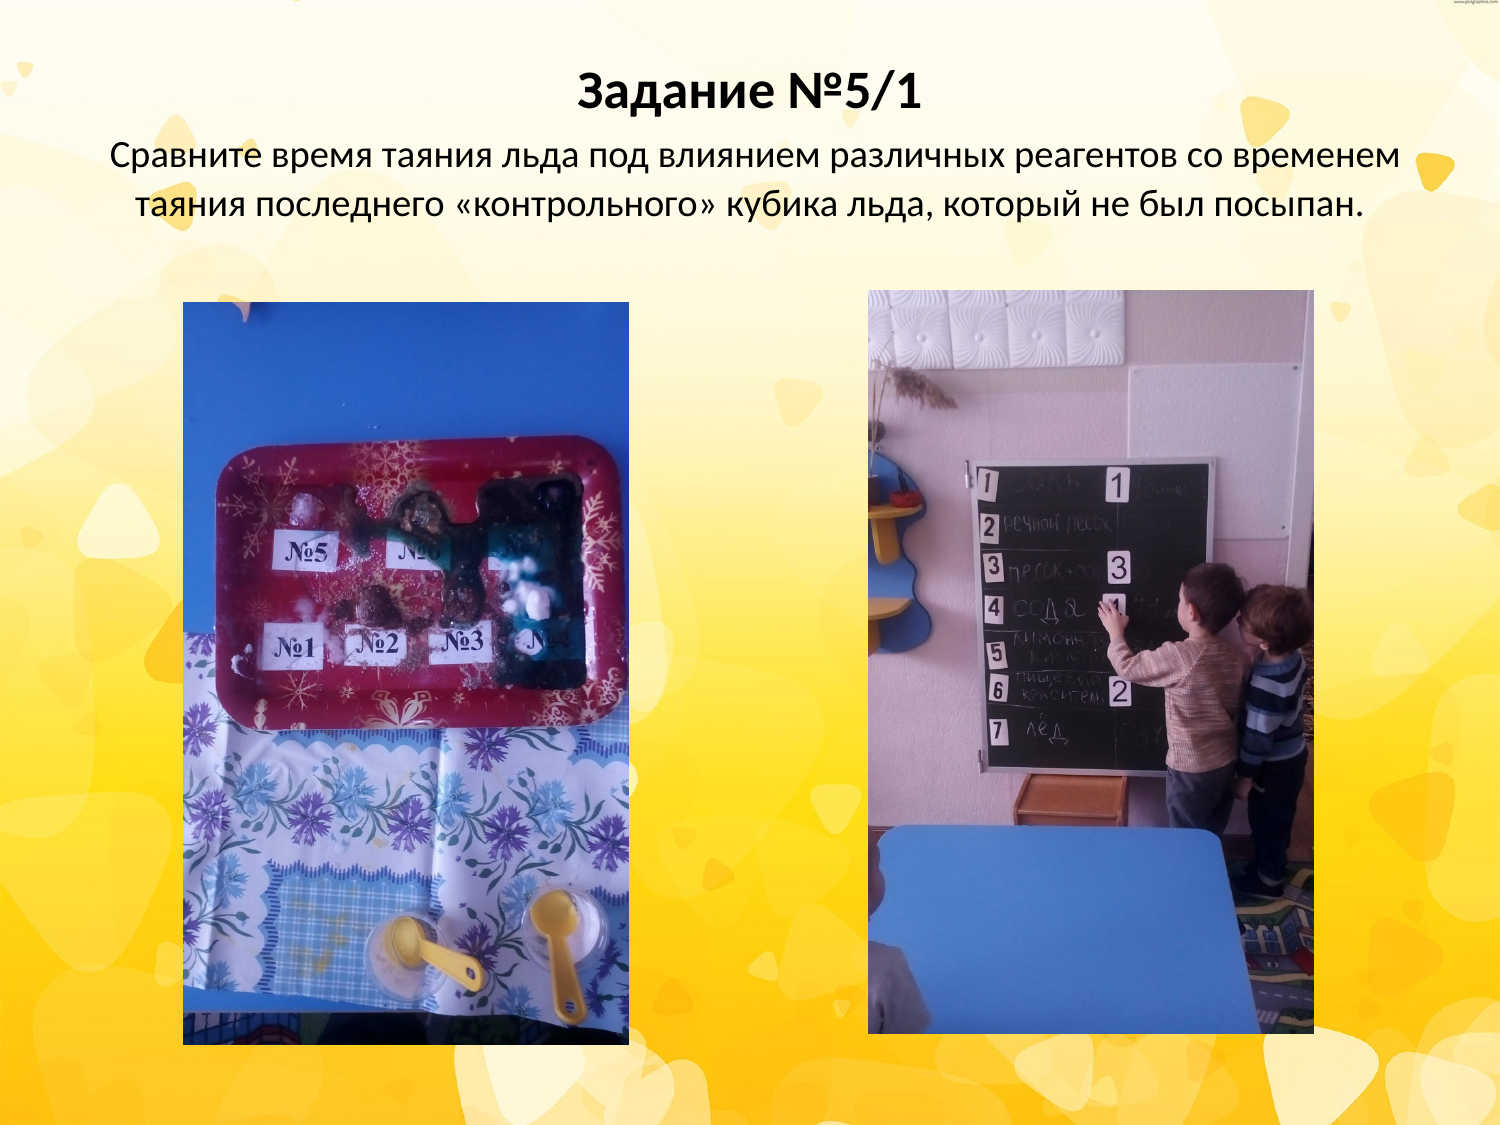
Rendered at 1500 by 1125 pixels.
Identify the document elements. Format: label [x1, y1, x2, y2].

picture [0, 0, 1500, 1125]
list [182, 302, 629, 1046]
list [867, 290, 1314, 1034]
